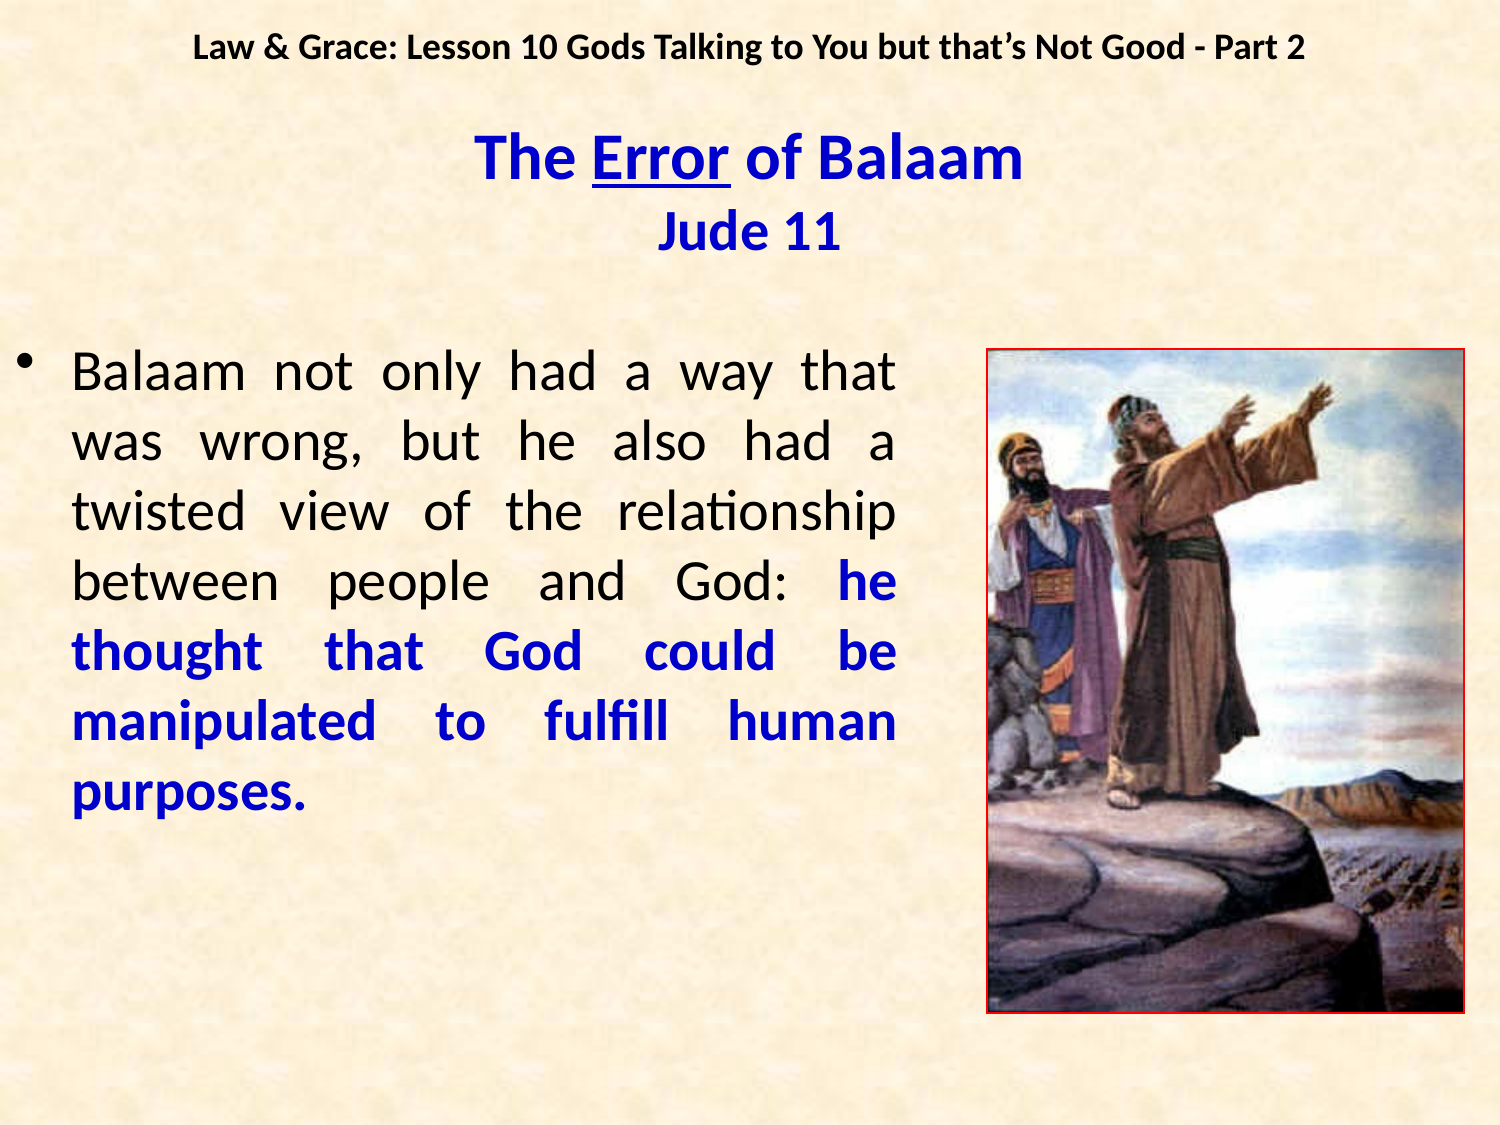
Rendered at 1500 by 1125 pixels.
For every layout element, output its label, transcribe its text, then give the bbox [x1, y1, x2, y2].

text_box The Error of Balaam Jude 11 [112, 112, 1388, 263]
picture [0, 0, 1500, 1125]
text_box Law & Grace: Lesson 10 Gods Talking to You but that’s Not Good - Part 2 [174, 14, 1325, 75]
list Balaam not only had a way that was wrong, but he also had a twisted view of the relationship between people and God: he thought that God could be manipulated to fulfill human purposes. [0, 324, 913, 913]
